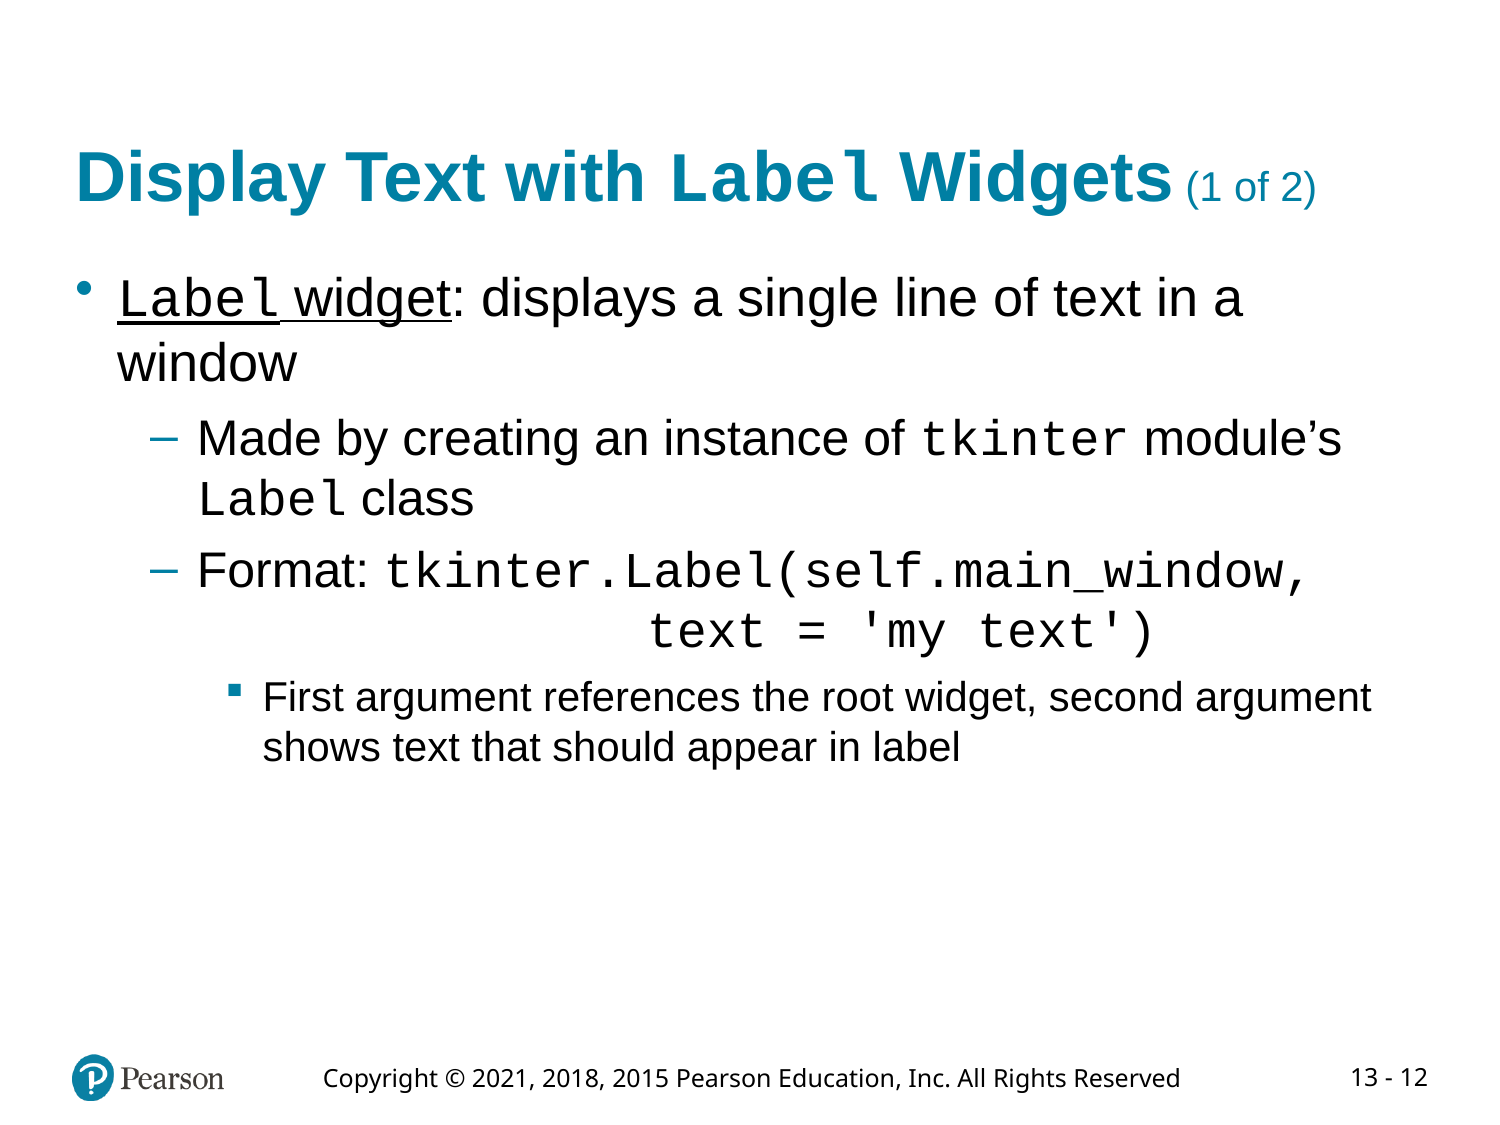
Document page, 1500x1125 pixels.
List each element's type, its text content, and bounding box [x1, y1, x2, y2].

picture [72, 1054, 89, 1072]
picture [81, 1064, 107, 1089]
picture [99, 1054, 224, 1101]
picture [72, 1087, 83, 1101]
title Display Text with Label Widgets (1 of 2) [75, 35, 1425, 216]
list Label widget: displays a single line of text in a window Made by creating an instance of tkinter module’s Label class Format: tkinter.Label(self.main_window, text = 'my text') First argument references the root widget, second argument shows text that should appear in label [75, 262, 1425, 1005]
